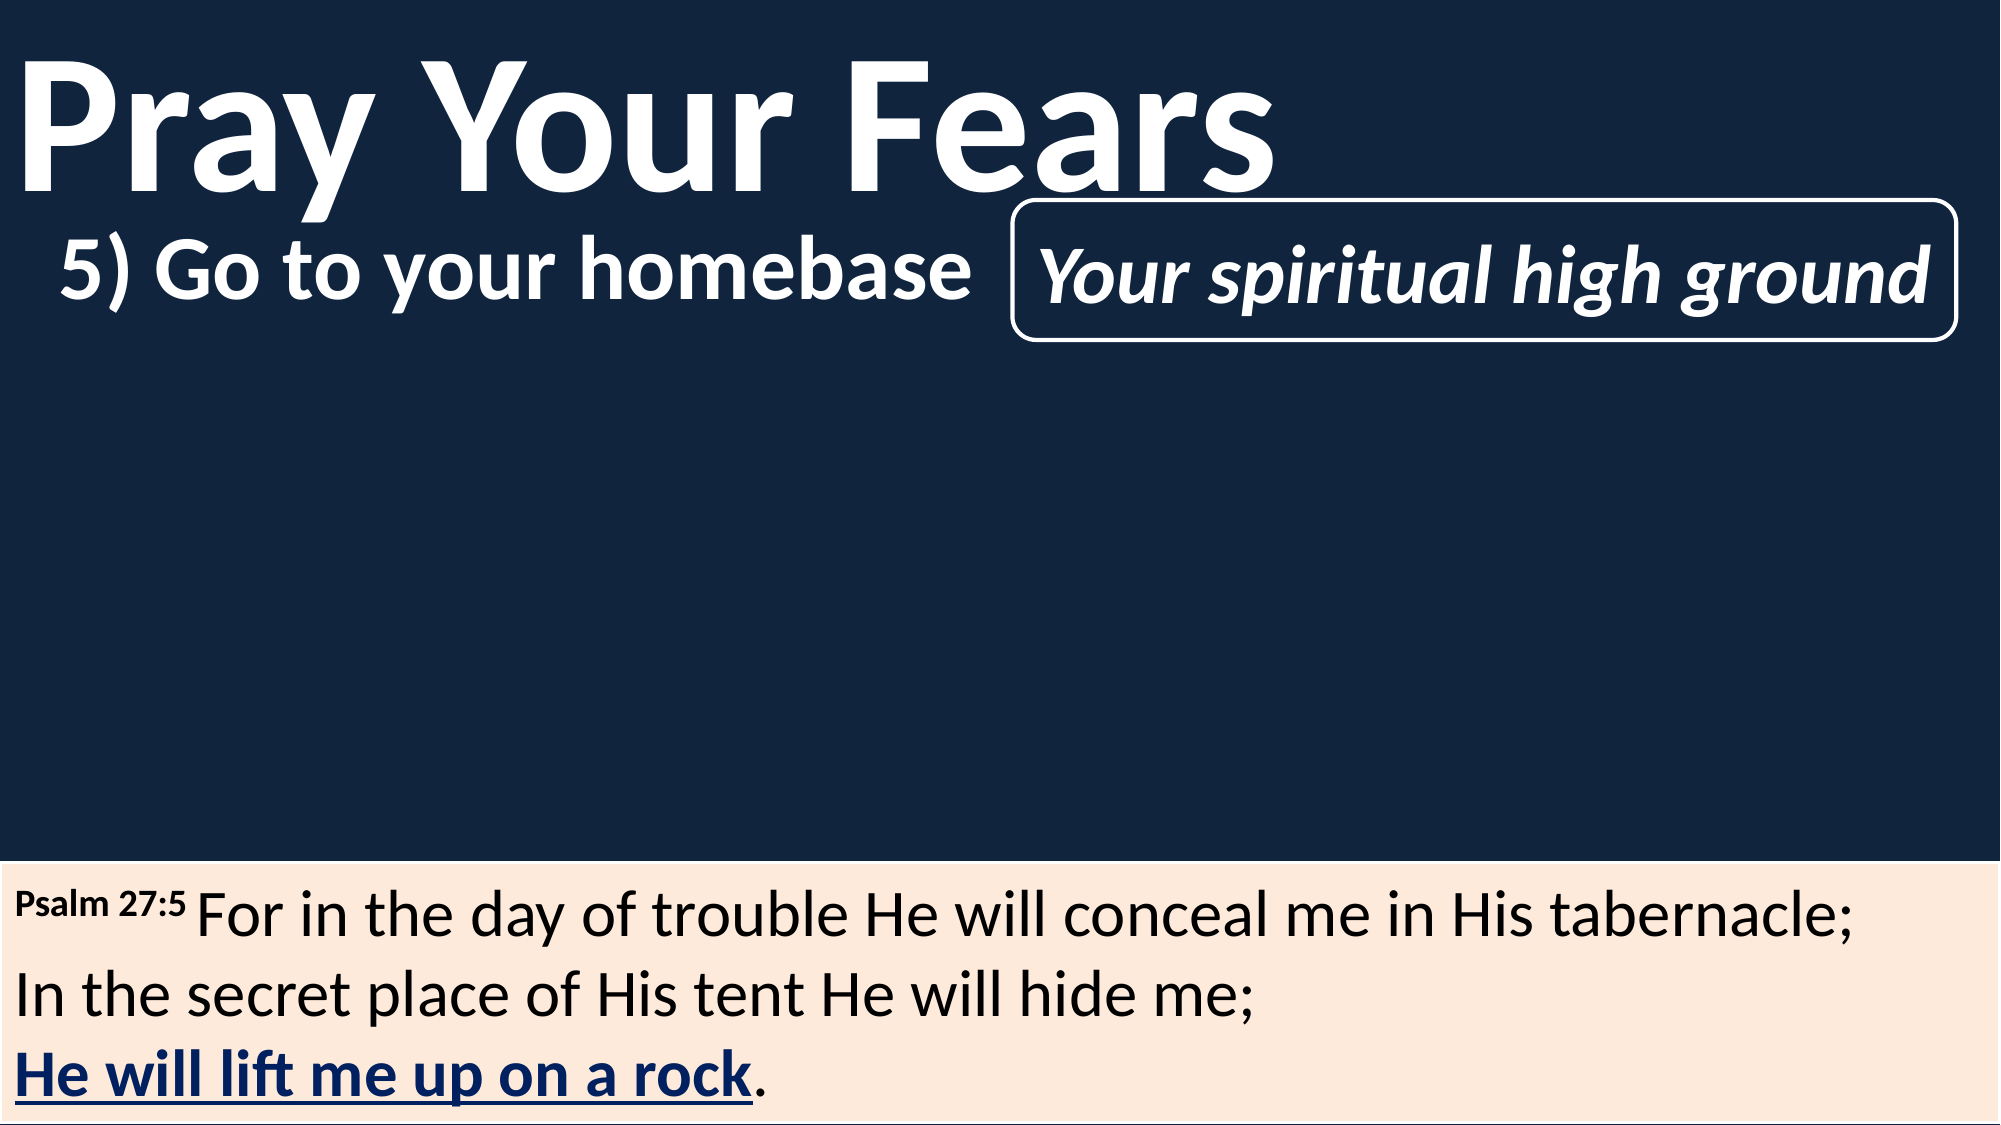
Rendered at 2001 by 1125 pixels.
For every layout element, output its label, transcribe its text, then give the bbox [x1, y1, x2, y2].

text_box Pray Your Fears [0, 0, 2000, 227]
text_box Psalm 27:5 For in the day of trouble He will conceal me in His tabernacle; In the secret place of His tent He will hide me; He will lift me up on a rock. [0, 860, 2000, 1125]
text_box 5) Go to your homebase [43, 199, 1100, 325]
text_box Your spiritual high ground [1011, 197, 1959, 343]
